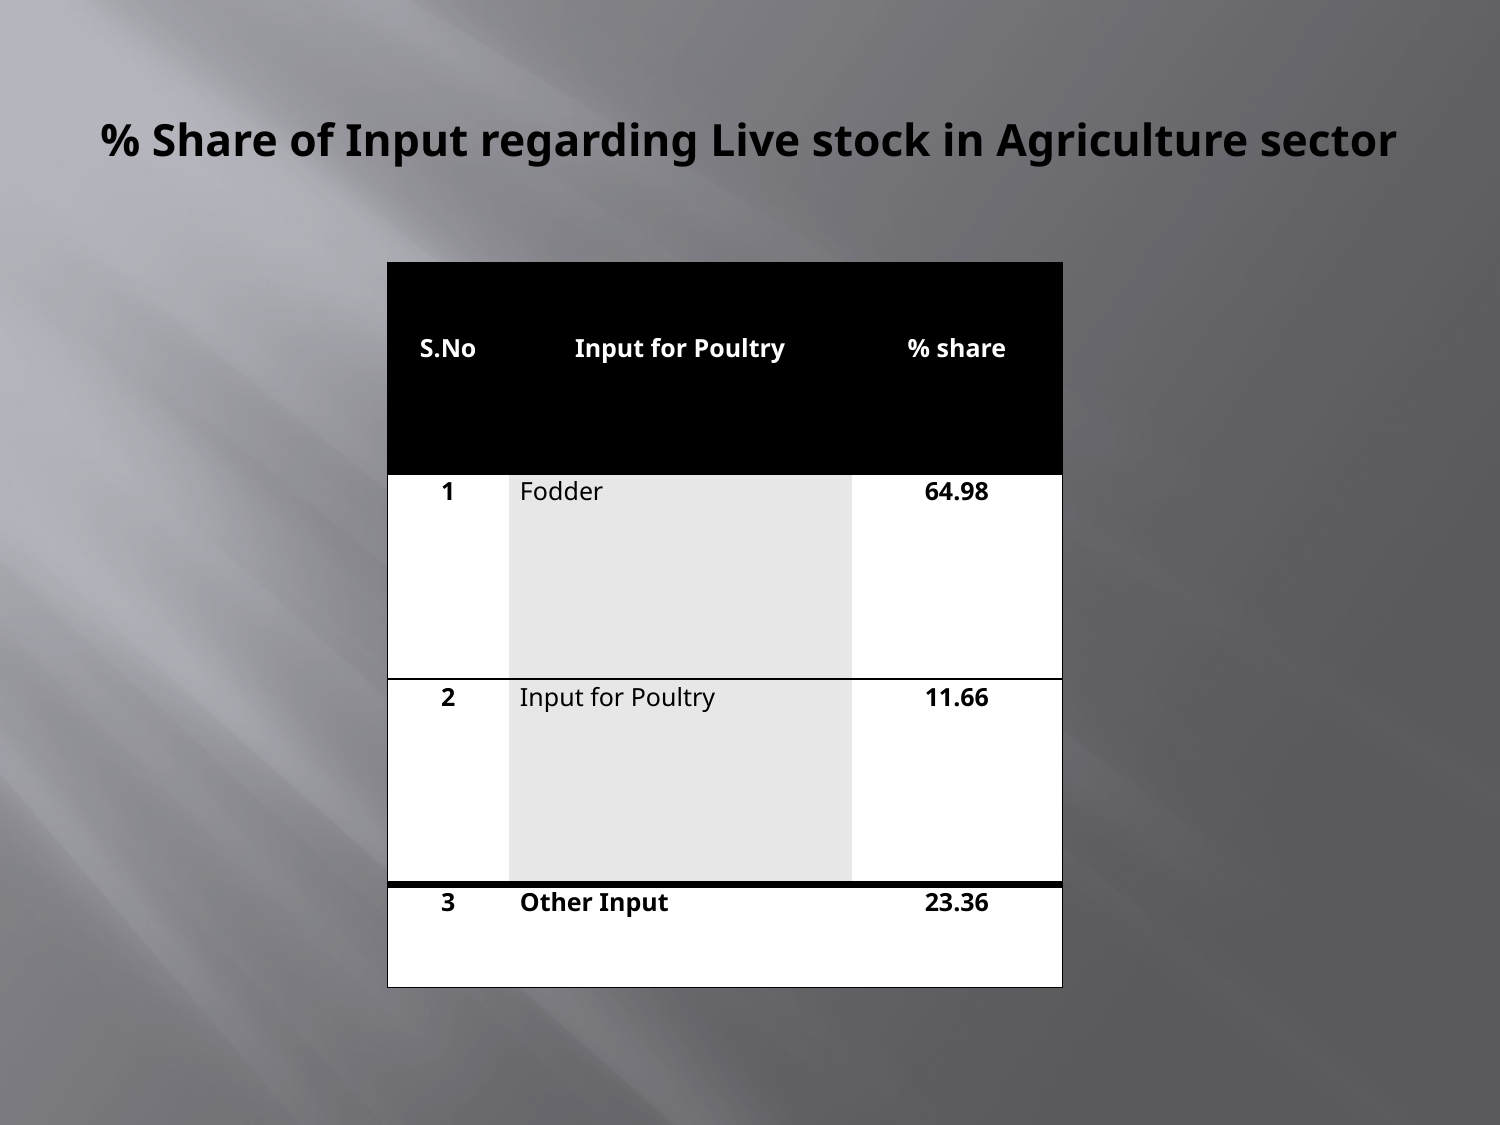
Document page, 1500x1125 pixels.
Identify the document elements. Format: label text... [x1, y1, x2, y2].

table_cell 2 [388, 680, 509, 881]
table_header S.No [388, 263, 509, 473]
table_cell Fodder [509, 475, 852, 678]
table_header % share [852, 263, 1062, 473]
table_cell 1 [388, 475, 509, 678]
title % Share of Input regarding Live stock in Agriculture sector [75, 44, 1425, 233]
table_cell 64.98 [852, 475, 1062, 678]
table_cell Other Input [509, 888, 852, 987]
table_cell 23.36 [852, 888, 1062, 987]
table_header Input for Poultry [509, 263, 852, 473]
table_cell 11.66 [852, 680, 1062, 881]
table_cell Input for Poultry [509, 680, 852, 881]
table_cell 3 [388, 888, 509, 987]
